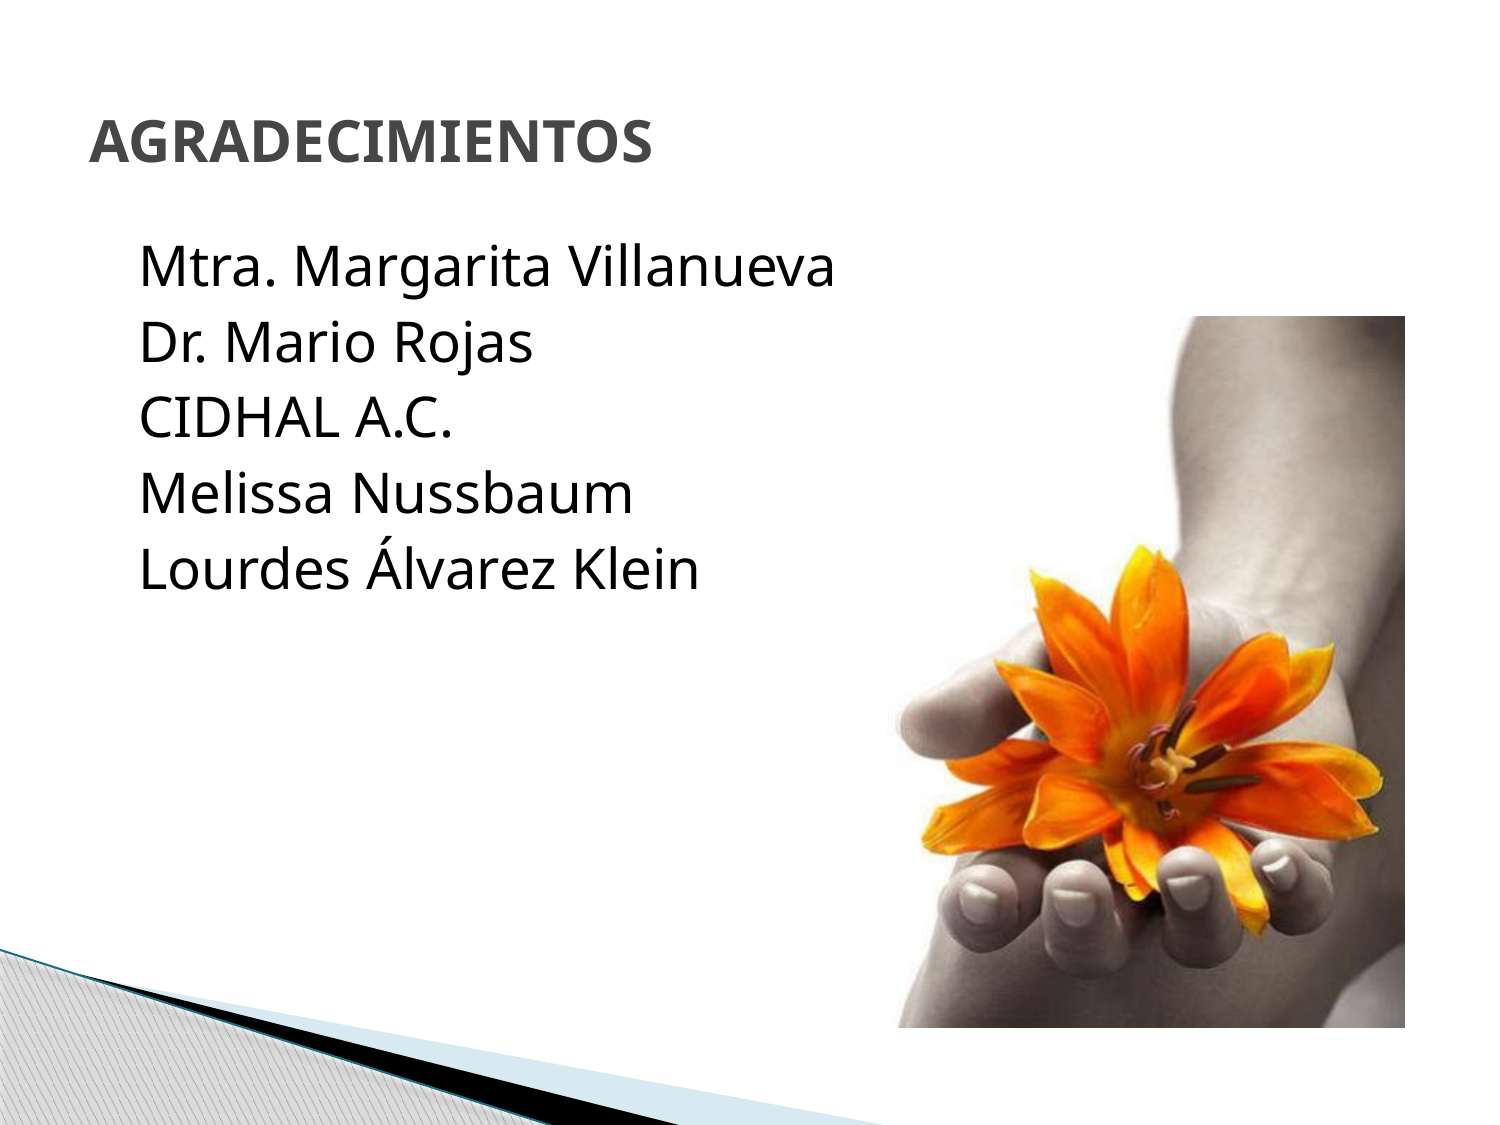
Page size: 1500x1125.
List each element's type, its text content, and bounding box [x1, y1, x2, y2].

list Mtra. Margarita Villanueva Dr. Mario Rojas CIDHAL A.C. Melissa Nussbaum Lourdes Álvarez Klein [105, 233, 1008, 927]
title AGRADECIMIENTOS [75, 45, 1425, 233]
picture [829, 316, 1405, 1028]
